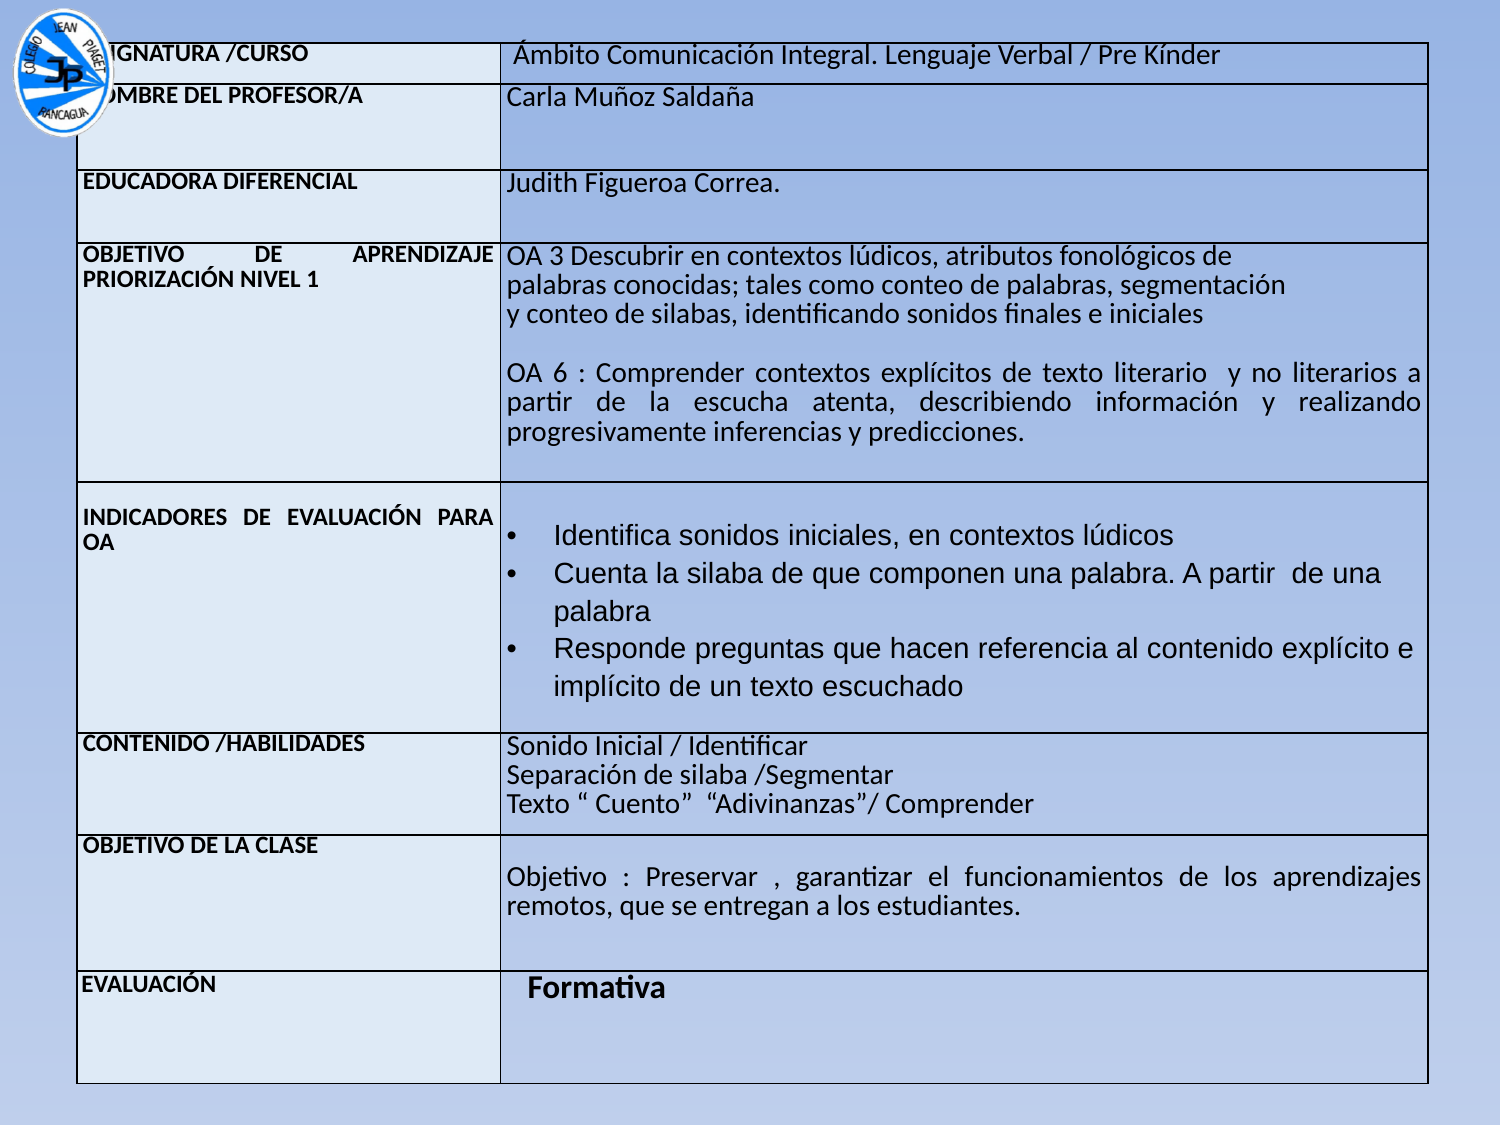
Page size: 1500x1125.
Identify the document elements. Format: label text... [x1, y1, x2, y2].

table_cell EVALUACIÓN [78, 972, 500, 1083]
table_cell OBJETIVO DE APRENDIZAJE PRIORIZACIÓN NIVEL 1 [78, 244, 500, 481]
table_cell Judith Figueroa Correa. [501, 171, 1427, 242]
table_cell OA 3 Descubrir en contextos lúdicos, atributos fonológicos de palabras conocidas; tales como conteo de palabras, segmentación y conteo de silabas, identificando sonidos finales e iniciales OA 6 : Comprender contextos explícitos de texto literario y no literarios a partir de la escucha atenta, describiendo información y realizando progresivamente inferencias y predicciones. [501, 244, 1427, 481]
table_header ASIGNATURA /CURSO [148, 44, 500, 83]
table_header Ámbito Comunicación Integral. Lenguaje Verbal / Pre Kínder [501, 44, 1427, 83]
table_cell OBJETIVO DE LA CLASE [78, 836, 500, 970]
table_cell CONTENIDO /HABILIDADES [78, 734, 500, 834]
table_cell Sonido Inicial / Identificar Separación de silaba /Segmentar Texto “ Cuento” “Adivinanzas”/ Comprender [501, 734, 1427, 834]
table_cell NOMBRE DEL PROFESOR/A [78, 85, 500, 169]
table_cell Carla Muñoz Saldaña [501, 85, 1427, 169]
table_cell INDICADORES DE EVALUACIÓN PARA OA [78, 483, 500, 732]
table_cell Objetivo : Preservar , garantizar el funcionamientos de los aprendizajes remotos, que se entregan a los estudiantes. [501, 836, 1427, 970]
table_cell Formativa [501, 972, 1427, 1083]
table_cell Identifica sonidos iniciales, en contextos lúdicos Cuenta la silaba de que componen una palabra. A partir de una palabra Responde preguntas que hacen referencia al contenido explícito e implícito de un texto escuchado [501, 483, 1427, 732]
picture [0, 6, 144, 140]
table_cell EDUCADORA DIFERENCIAL [78, 171, 500, 242]
